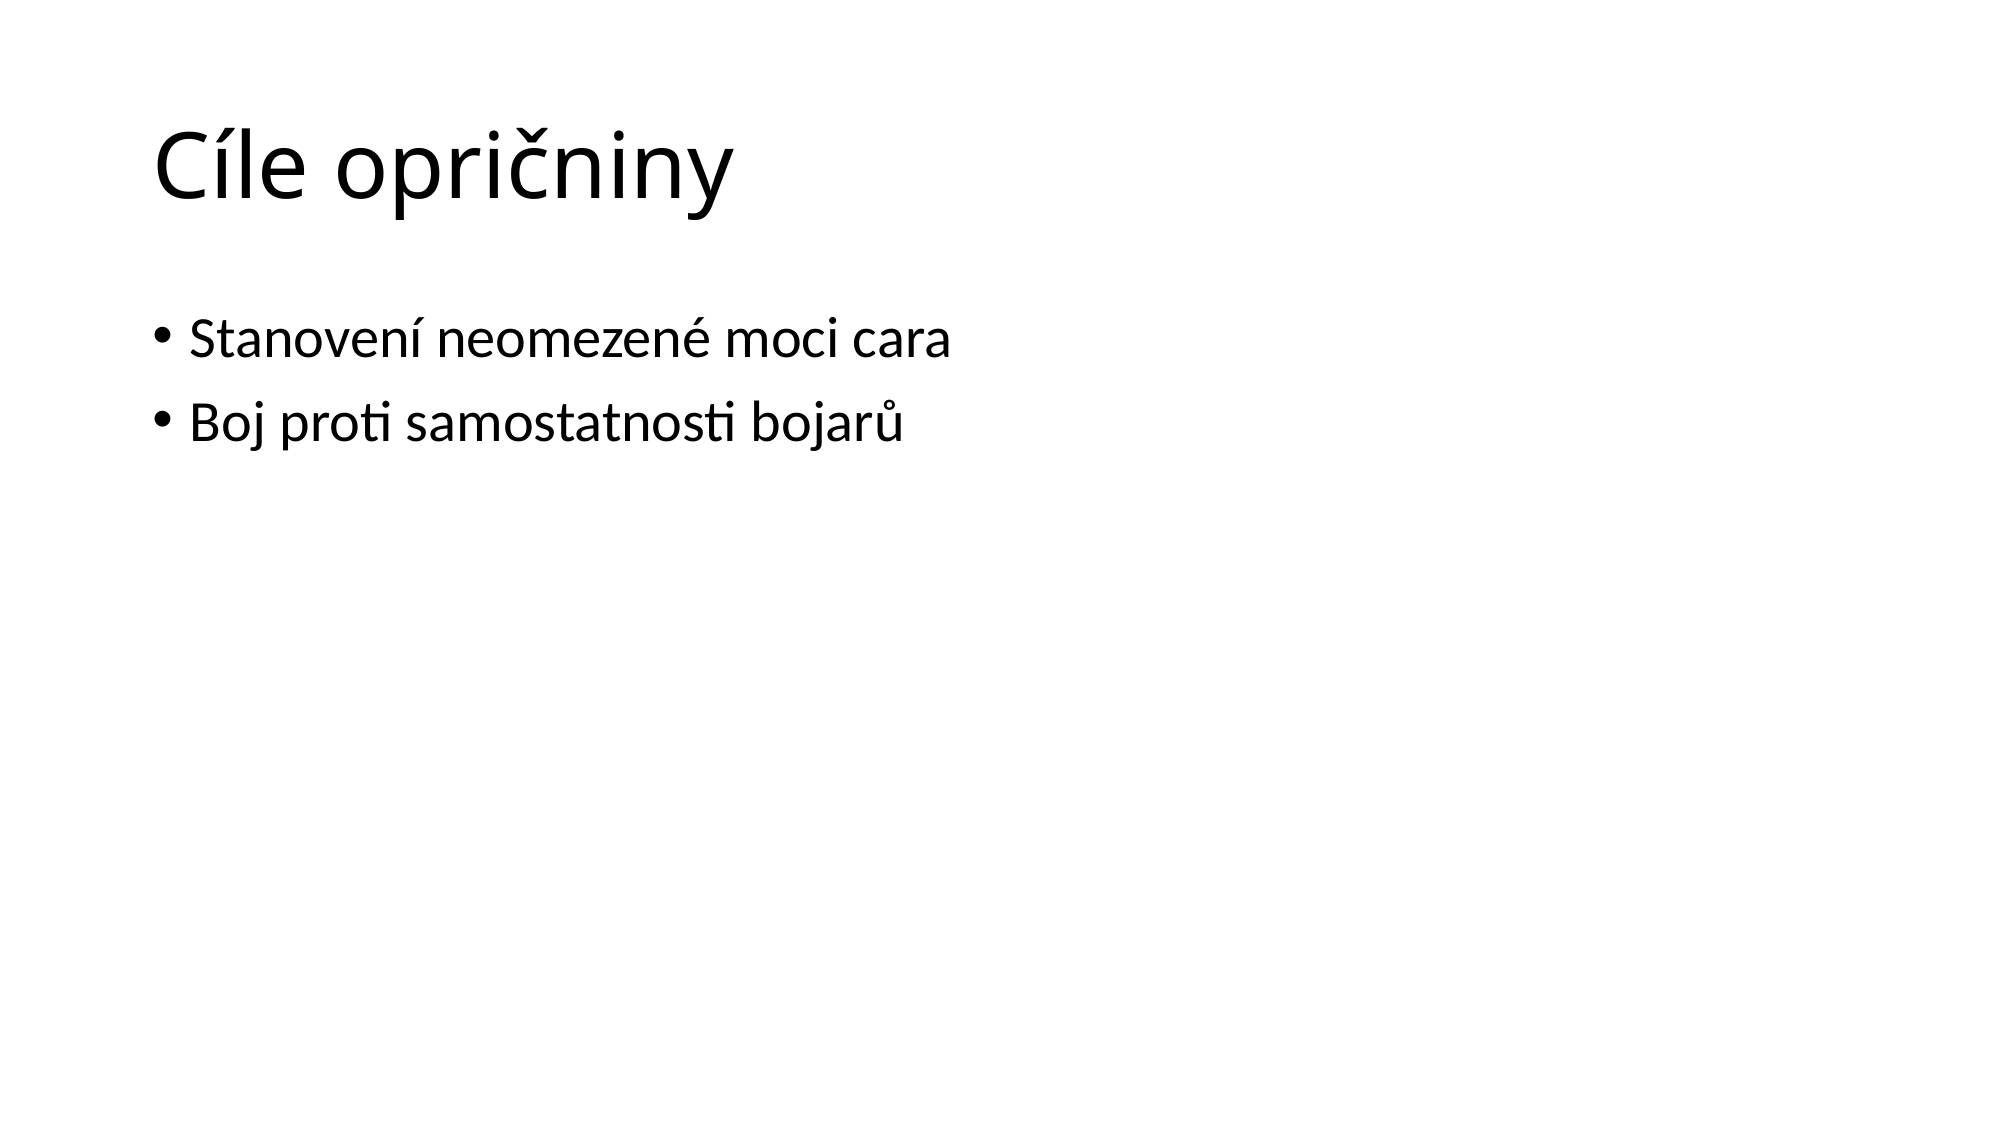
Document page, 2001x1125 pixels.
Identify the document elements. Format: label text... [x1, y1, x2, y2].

list Stanovení neomezené moci cara Boj proti samostatnosti bojarů [137, 299, 1863, 1014]
title Cíle opričniny [137, 59, 1863, 278]
